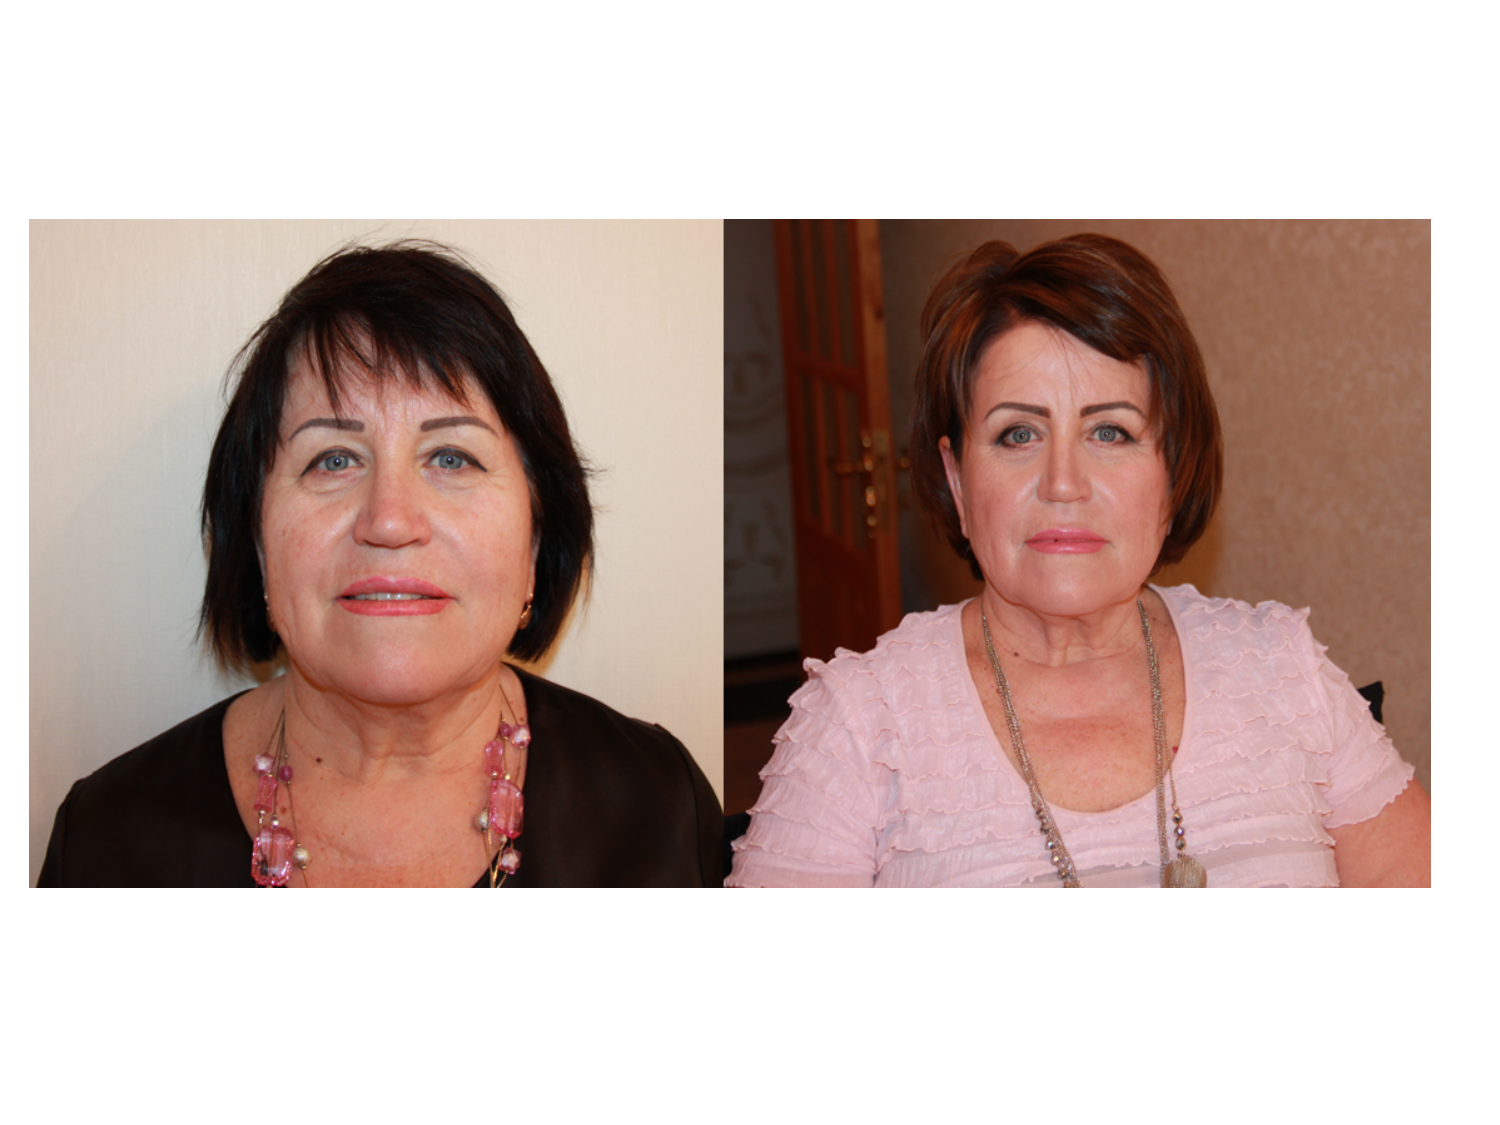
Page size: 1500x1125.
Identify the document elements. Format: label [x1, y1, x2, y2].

picture [29, 219, 1431, 889]
